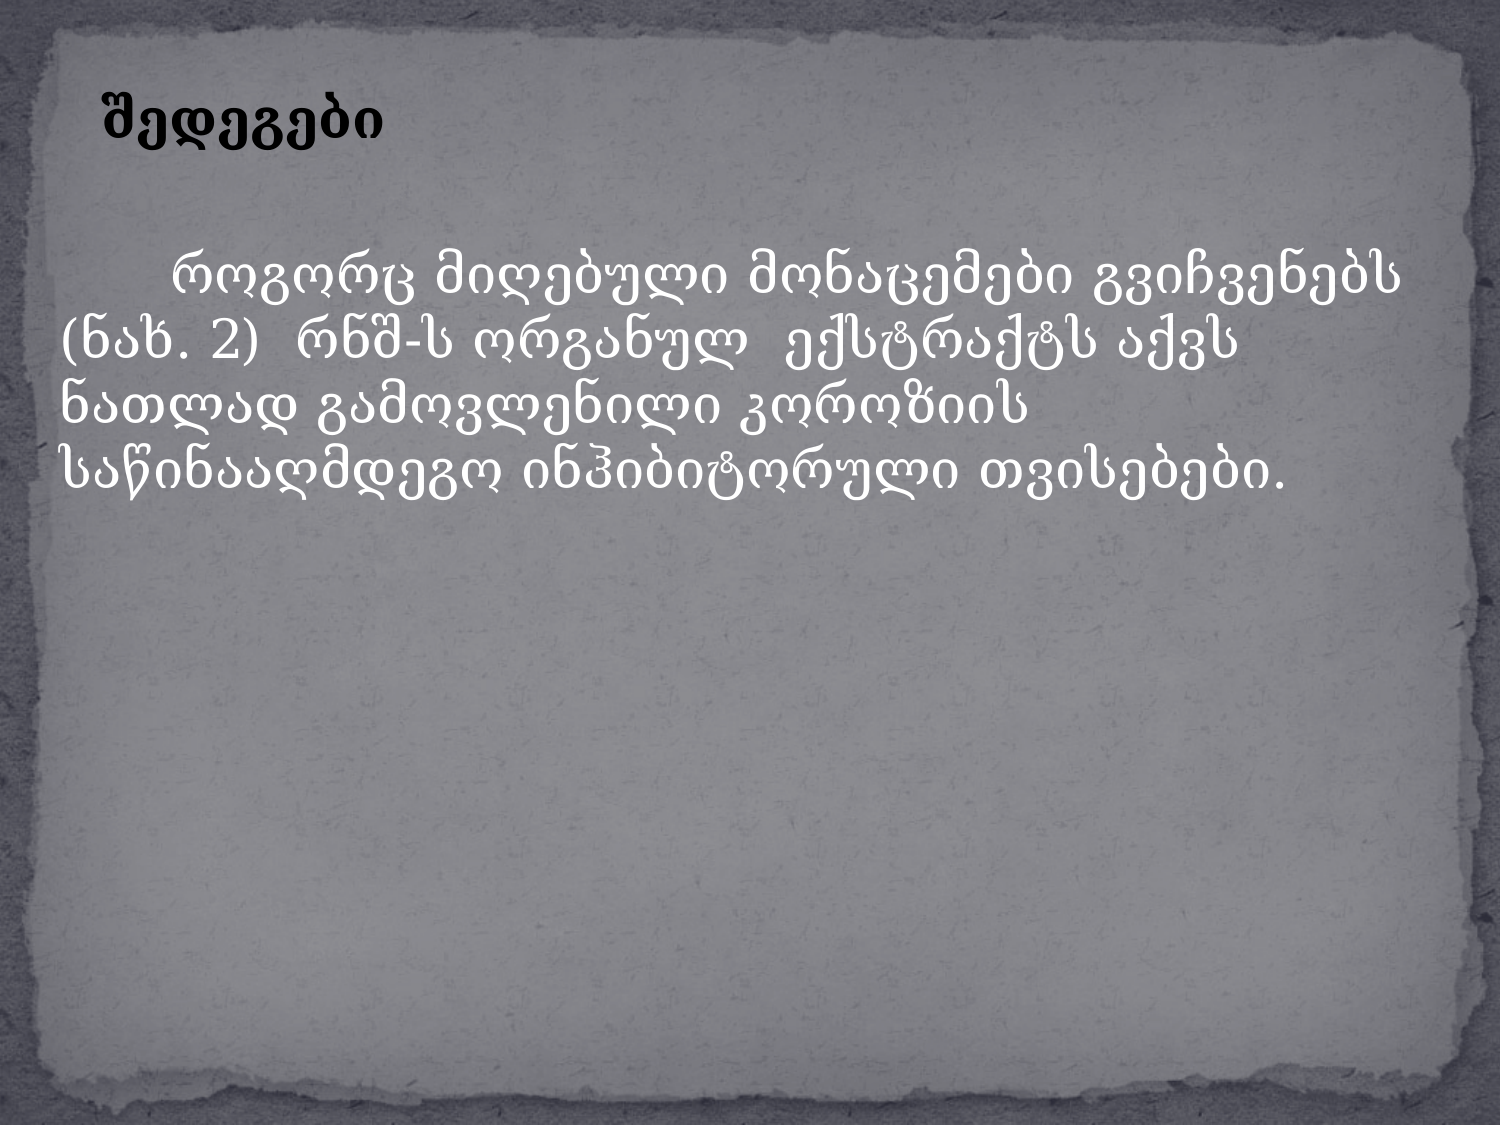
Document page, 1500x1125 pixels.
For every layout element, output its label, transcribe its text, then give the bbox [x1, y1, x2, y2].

list შედეგები როგორც მიღებული მონაცემები გვიჩვენებს (ნახ. 2) რნშ-ს ორგანულ ექსტრაქტს აქვს ნათლად გამოვლენილი კოროზიის საწინააღმდეგო ინჰიბიტორული თვისებები. [0, 0, 1500, 1125]
